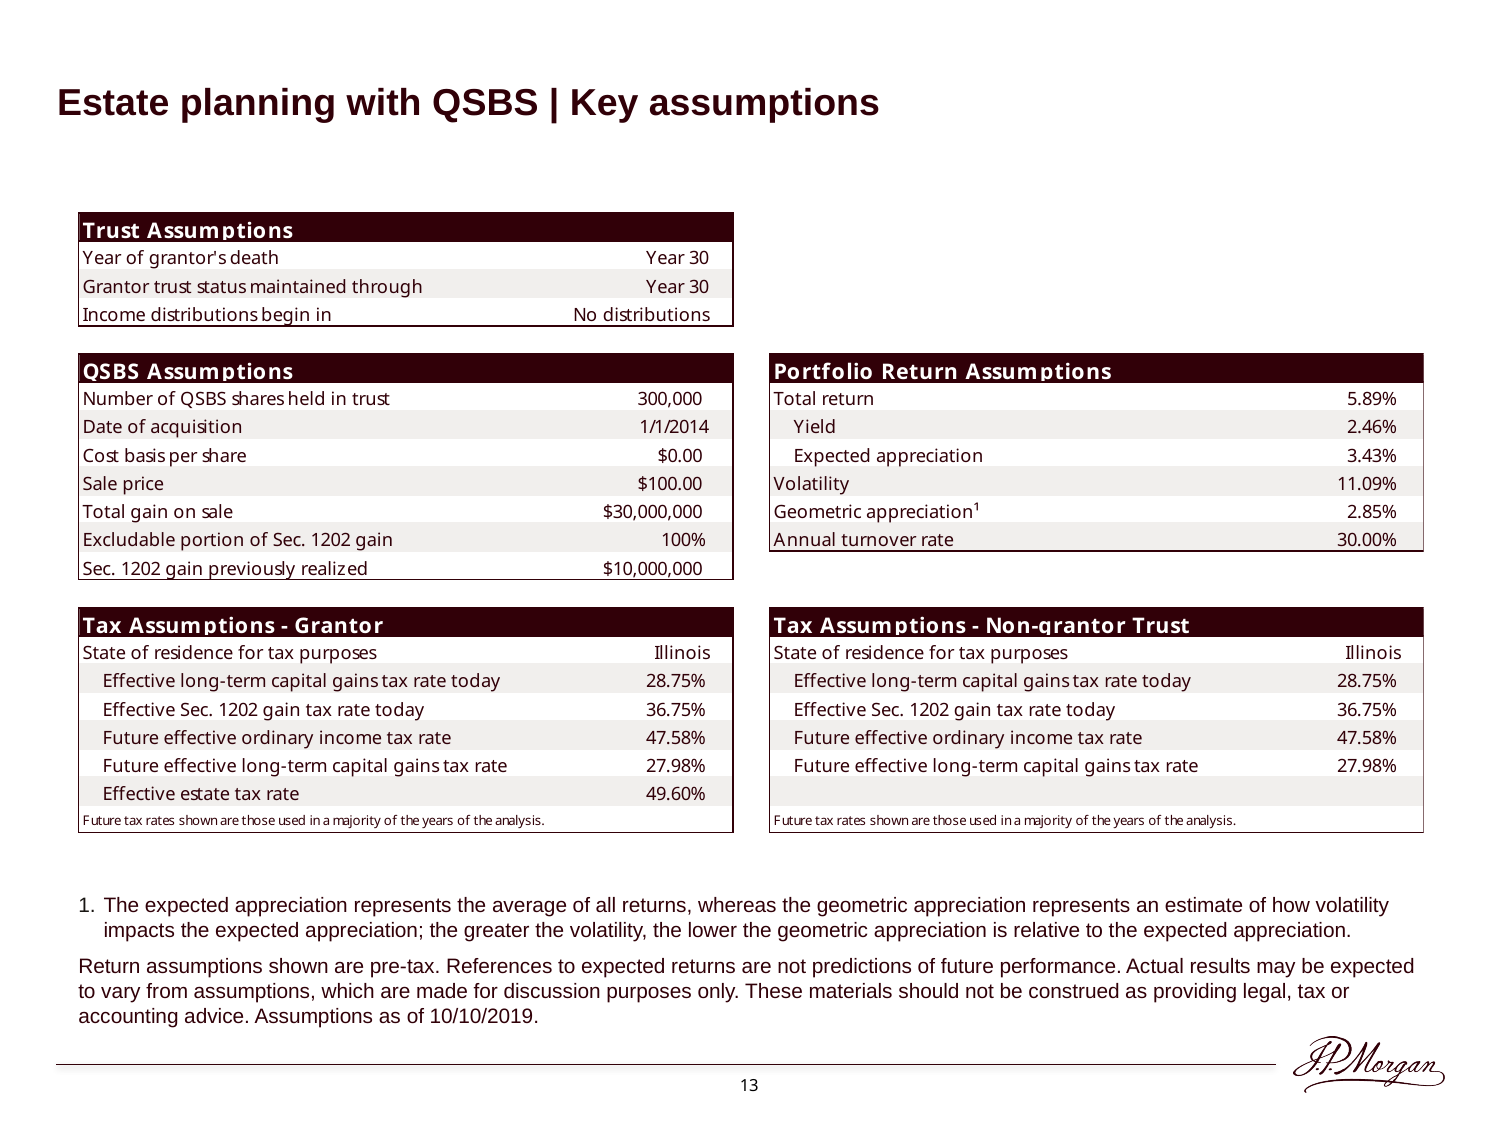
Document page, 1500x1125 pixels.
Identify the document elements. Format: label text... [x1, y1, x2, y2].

list The expected appreciation represents the average of all returns, whereas the geometric appreciation represents an estimate of how volatility impacts the expected appreciation; the greater the volatility, the lower the geometric appreciation is relative to the expected appreciation. Return assumptions shown are pre-tax. References to expected returns are not predictions of future performance. Actual results may be expected to vary from assumptions, which are made for discussion purposes only. These materials should not be construed as providing legal, tax or accounting advice. Assumptions as of 10/10/2019. [78, 982, 1425, 1034]
picture [1293, 1036, 1445, 1093]
picture [77, 211, 1426, 835]
title Estate planning with QSBS | Key assumptions [56, 60, 1445, 125]
